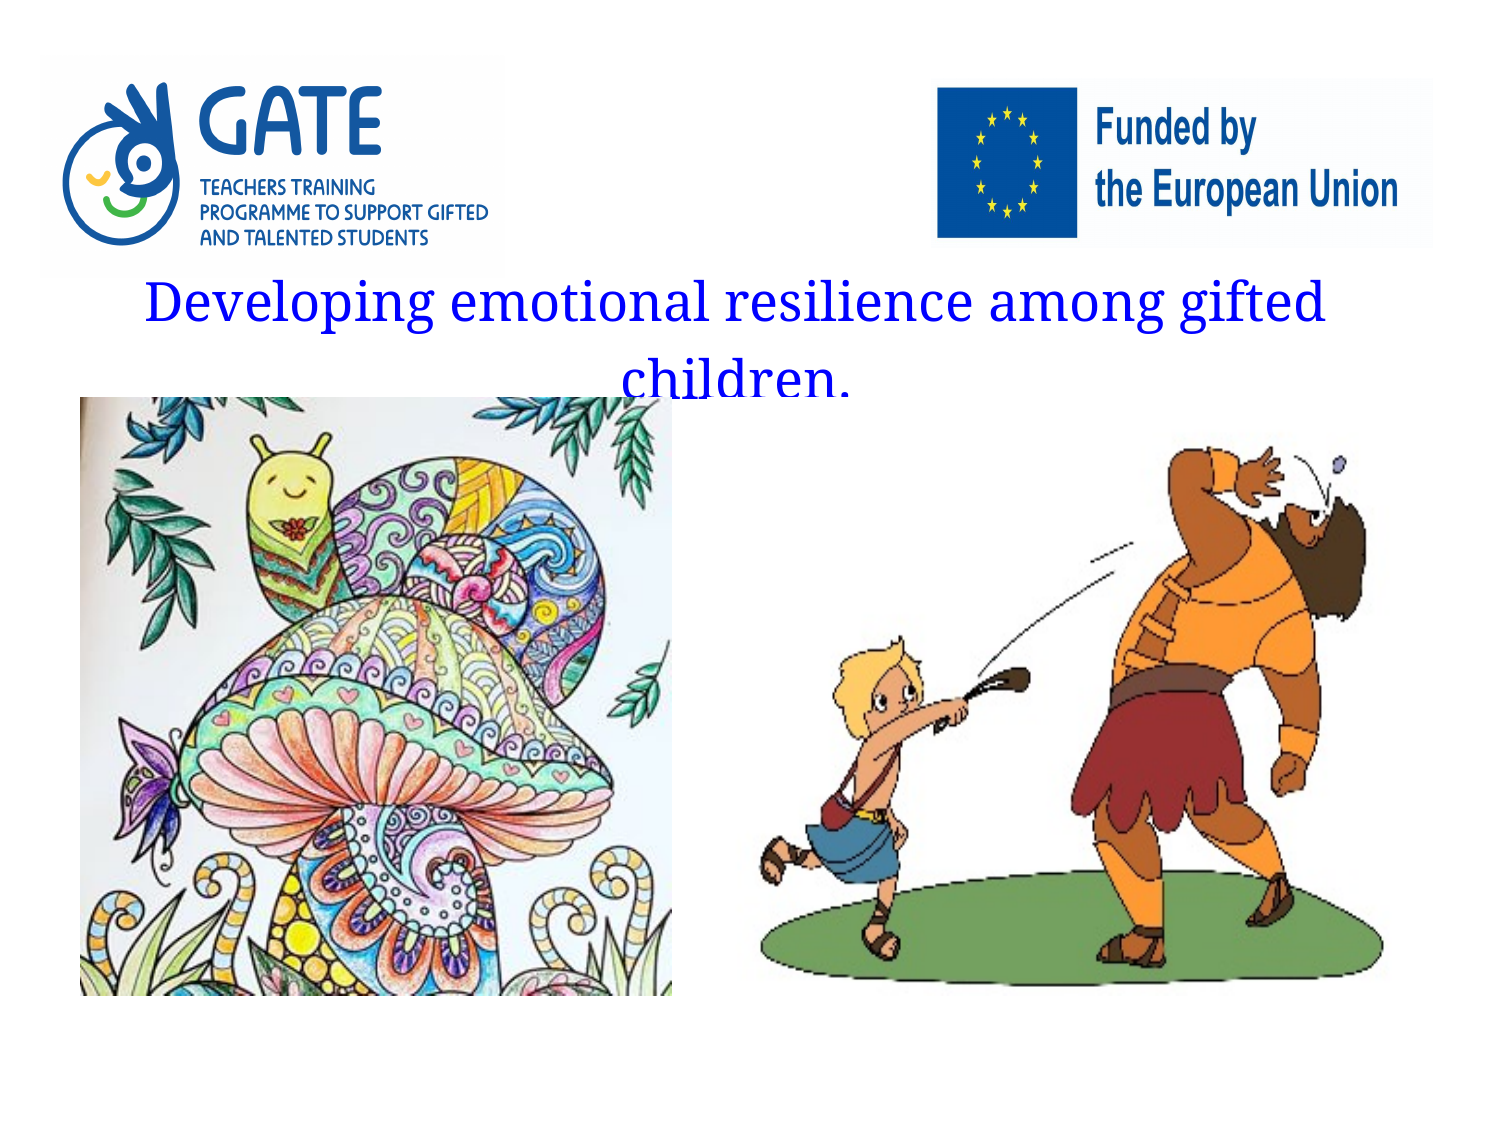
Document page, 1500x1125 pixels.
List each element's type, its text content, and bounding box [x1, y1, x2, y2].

picture [79, 397, 672, 996]
picture [39, 55, 505, 278]
picture [930, 77, 1433, 248]
text_box Developing emotional resilience among gifted children. [28, 247, 1444, 418]
picture [706, 397, 1409, 996]
